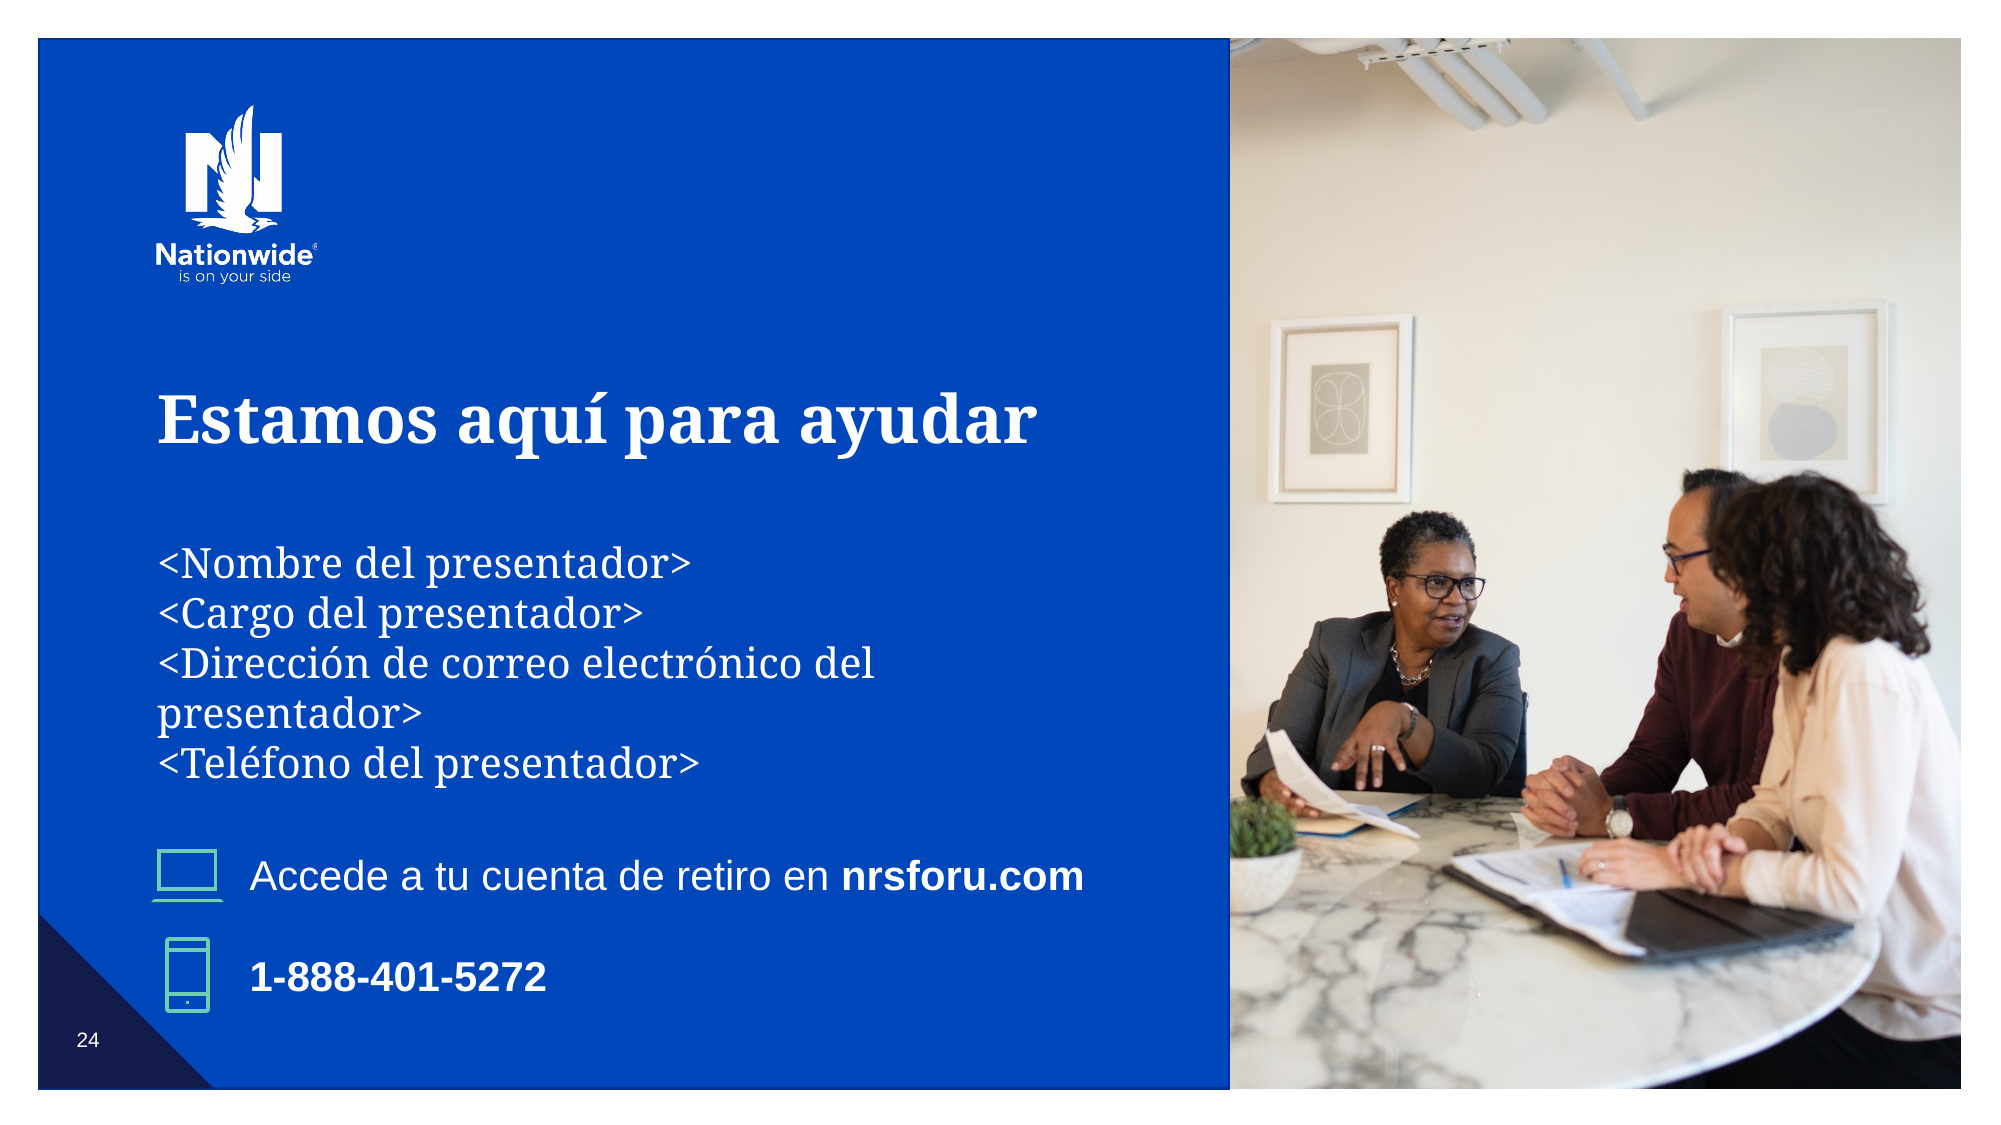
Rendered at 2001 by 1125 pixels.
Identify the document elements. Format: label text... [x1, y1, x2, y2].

title Estamos aquí para ayudar <Nombre del presentador> <Cargo del presentador> <Dirección de correo electrónico del presentador> <Teléfono del presentador> [142, 369, 1119, 756]
text_box Accede a tu cuenta de retiro en nrsforu.com 1-888-401-5272 [234, 841, 1180, 1009]
picture [156, 103, 318, 284]
picture [1230, 38, 1961, 1089]
picture [141, 929, 232, 1020]
picture [141, 830, 232, 921]
